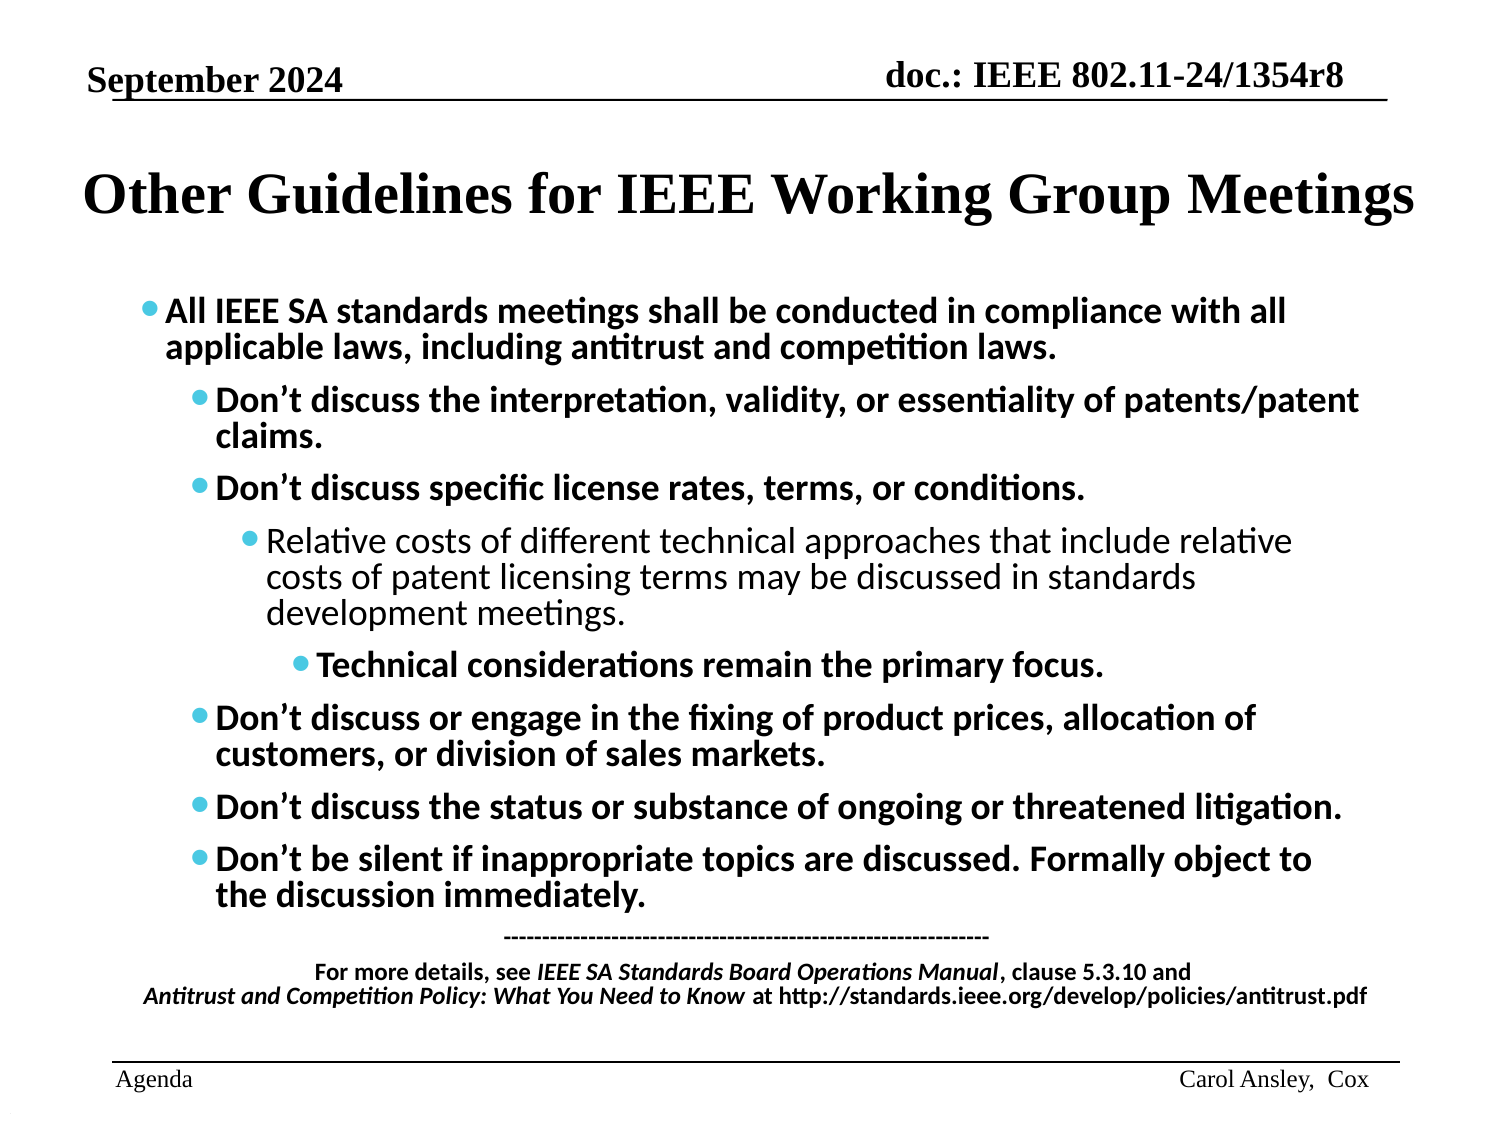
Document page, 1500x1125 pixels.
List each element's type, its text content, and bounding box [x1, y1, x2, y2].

title Other Guidelines for IEEE Working Group Meetings [74, 152, 1426, 184]
list [74, 184, 1426, 973]
text_box All IEEE SA standards meetings shall be conducted in compliance with all applicable laws, including antitrust and competition laws. Don’t discuss the interpretation, validity, or essentiality of patents/patent claims. Don’t discuss specific license rates, terms, or conditions. Relative costs of different technical approaches that include relative costs of patent licensing terms may be discussed in standards development meetings. Technical considerations remain the primary focus. Don’t discuss or engage in the fixing of product prices, allocation of customers, or division of sales markets. Don’t discuss the status or substance of ongoing or threatened litigation. Don’t be silent if inappropriate topics are discussed. Formally object to the discussion immediately. --------------------------------------------------------------- For more details, see IEEE SA Standards Board Operations Manual, clause 5.3.10 and Antitrust and Competition Policy: What You Need to Know at http://standards.ieee.org/develop/policies/antitrust.pdf [125, 287, 1388, 1041]
